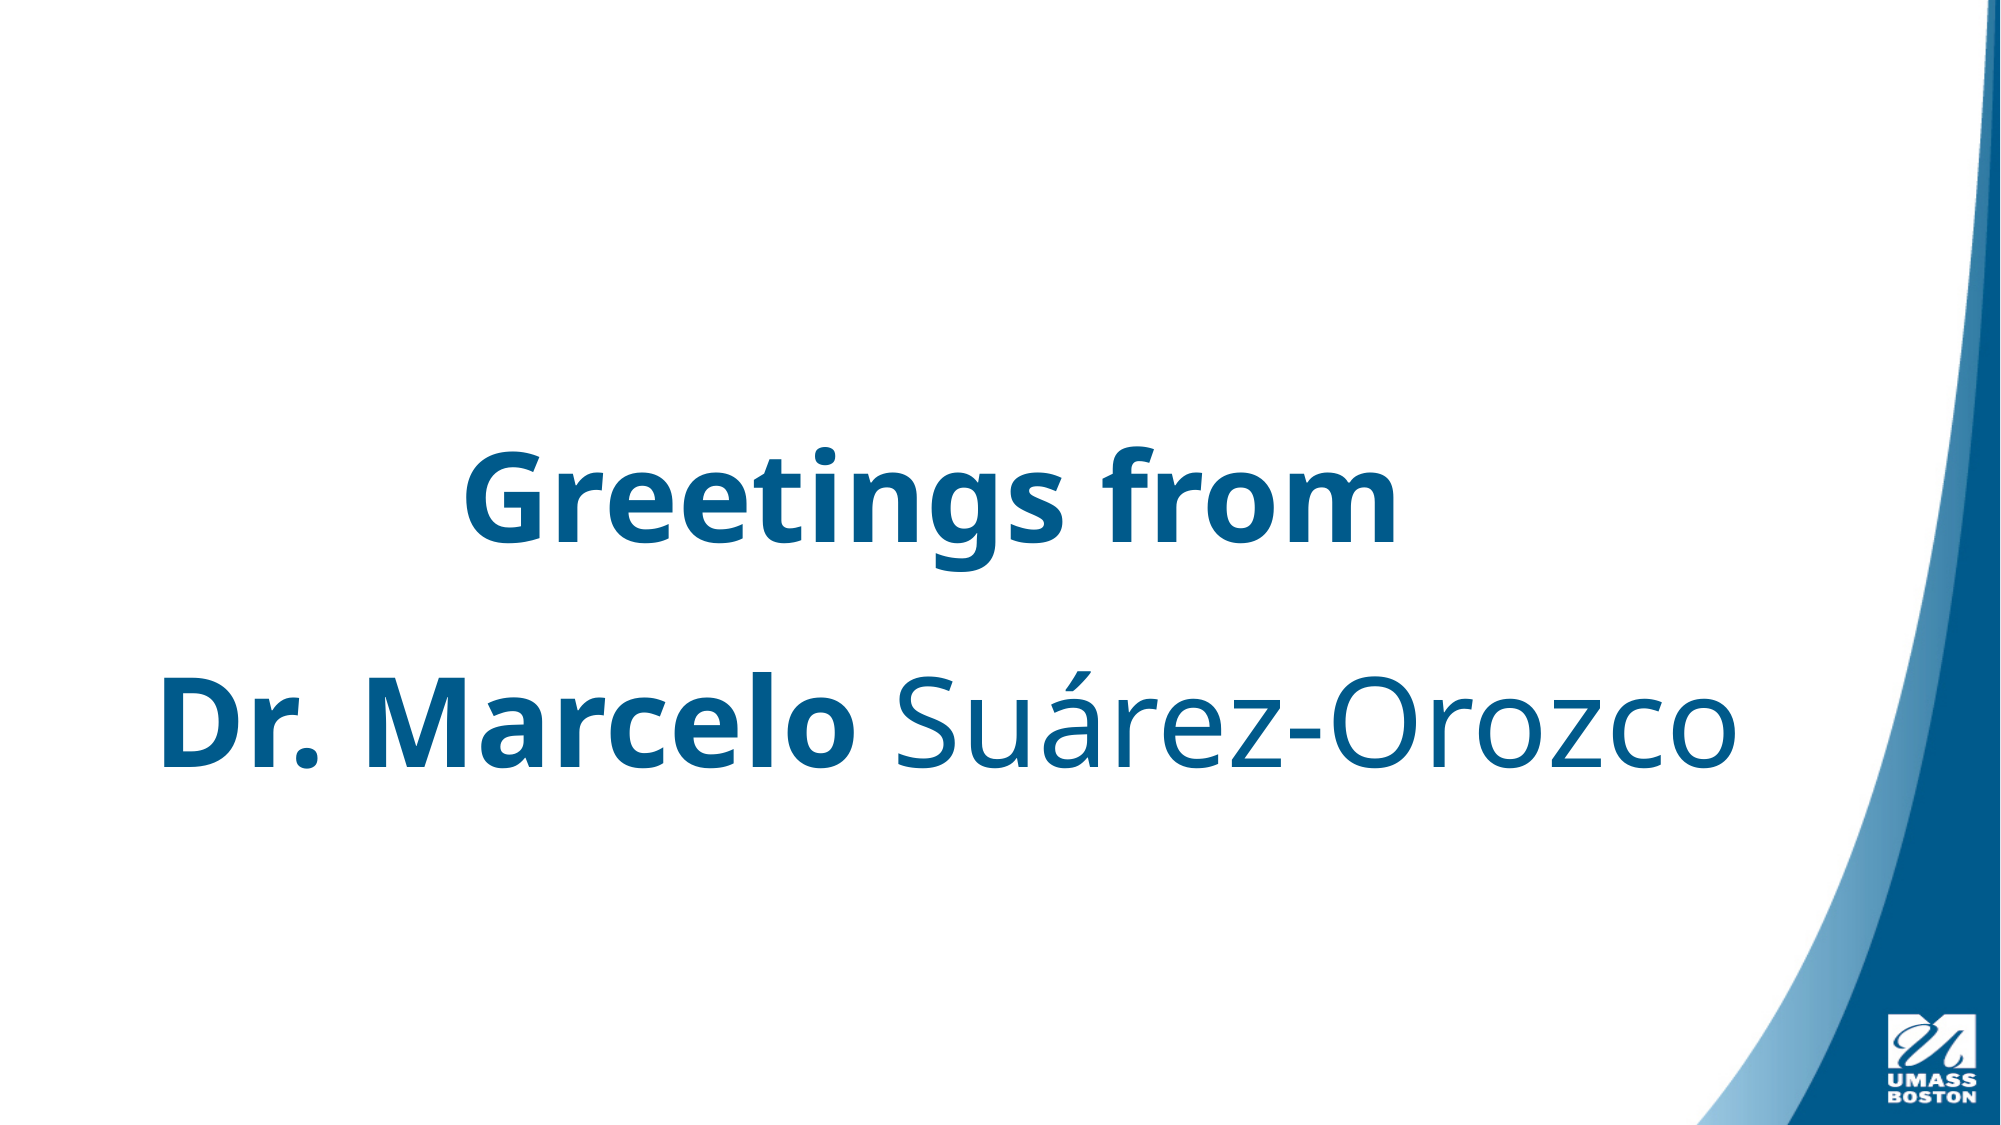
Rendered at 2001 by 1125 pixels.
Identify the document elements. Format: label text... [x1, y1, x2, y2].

text_box Greetings from Dr. Marcelo Suárez-Orozco [96, 334, 1800, 800]
picture [0, 0, 2001, 1125]
